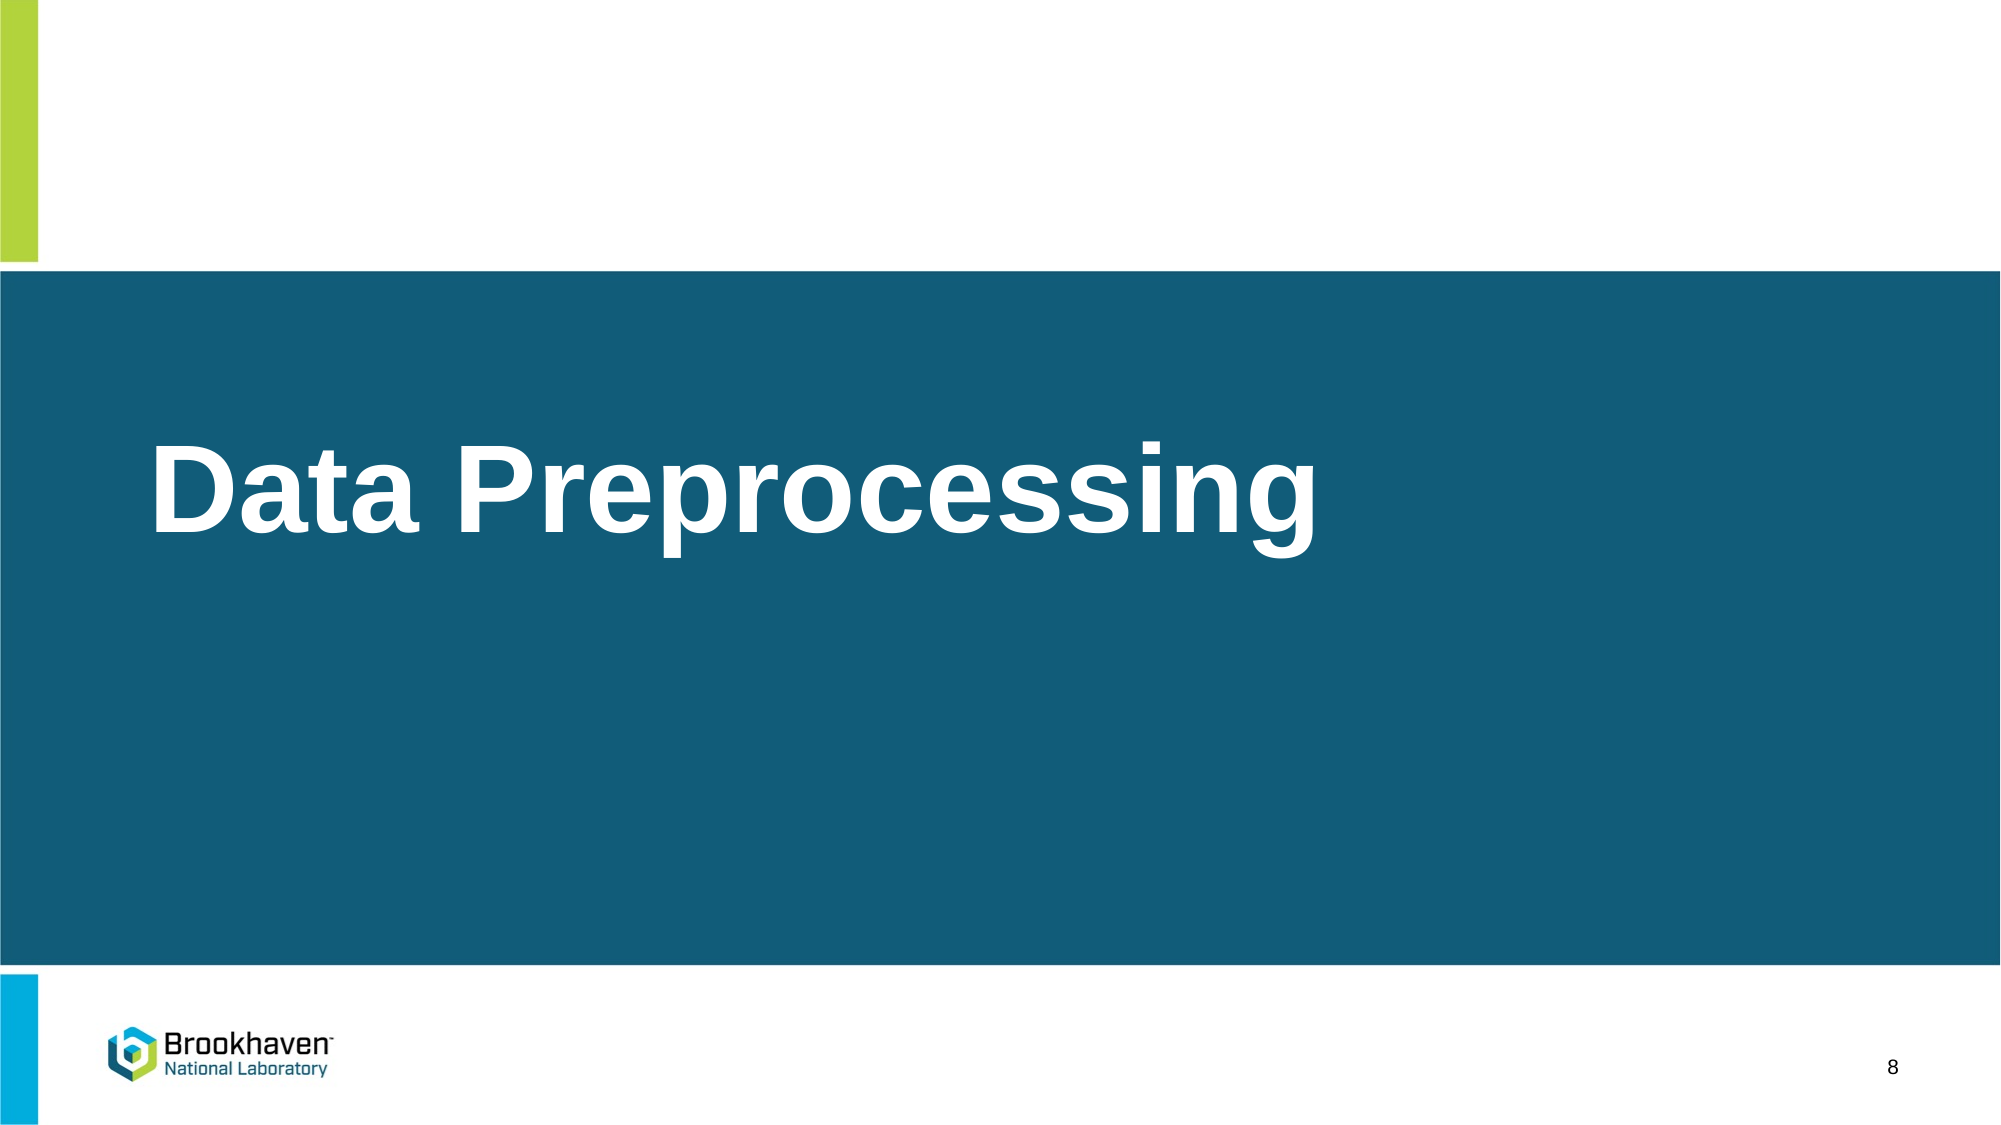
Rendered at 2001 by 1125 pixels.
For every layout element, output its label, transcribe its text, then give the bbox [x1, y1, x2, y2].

slide_number 8 [1835, 1036, 1907, 1097]
picture [0, 0, 2001, 1125]
title Data Preprocessing [133, 416, 1829, 737]
